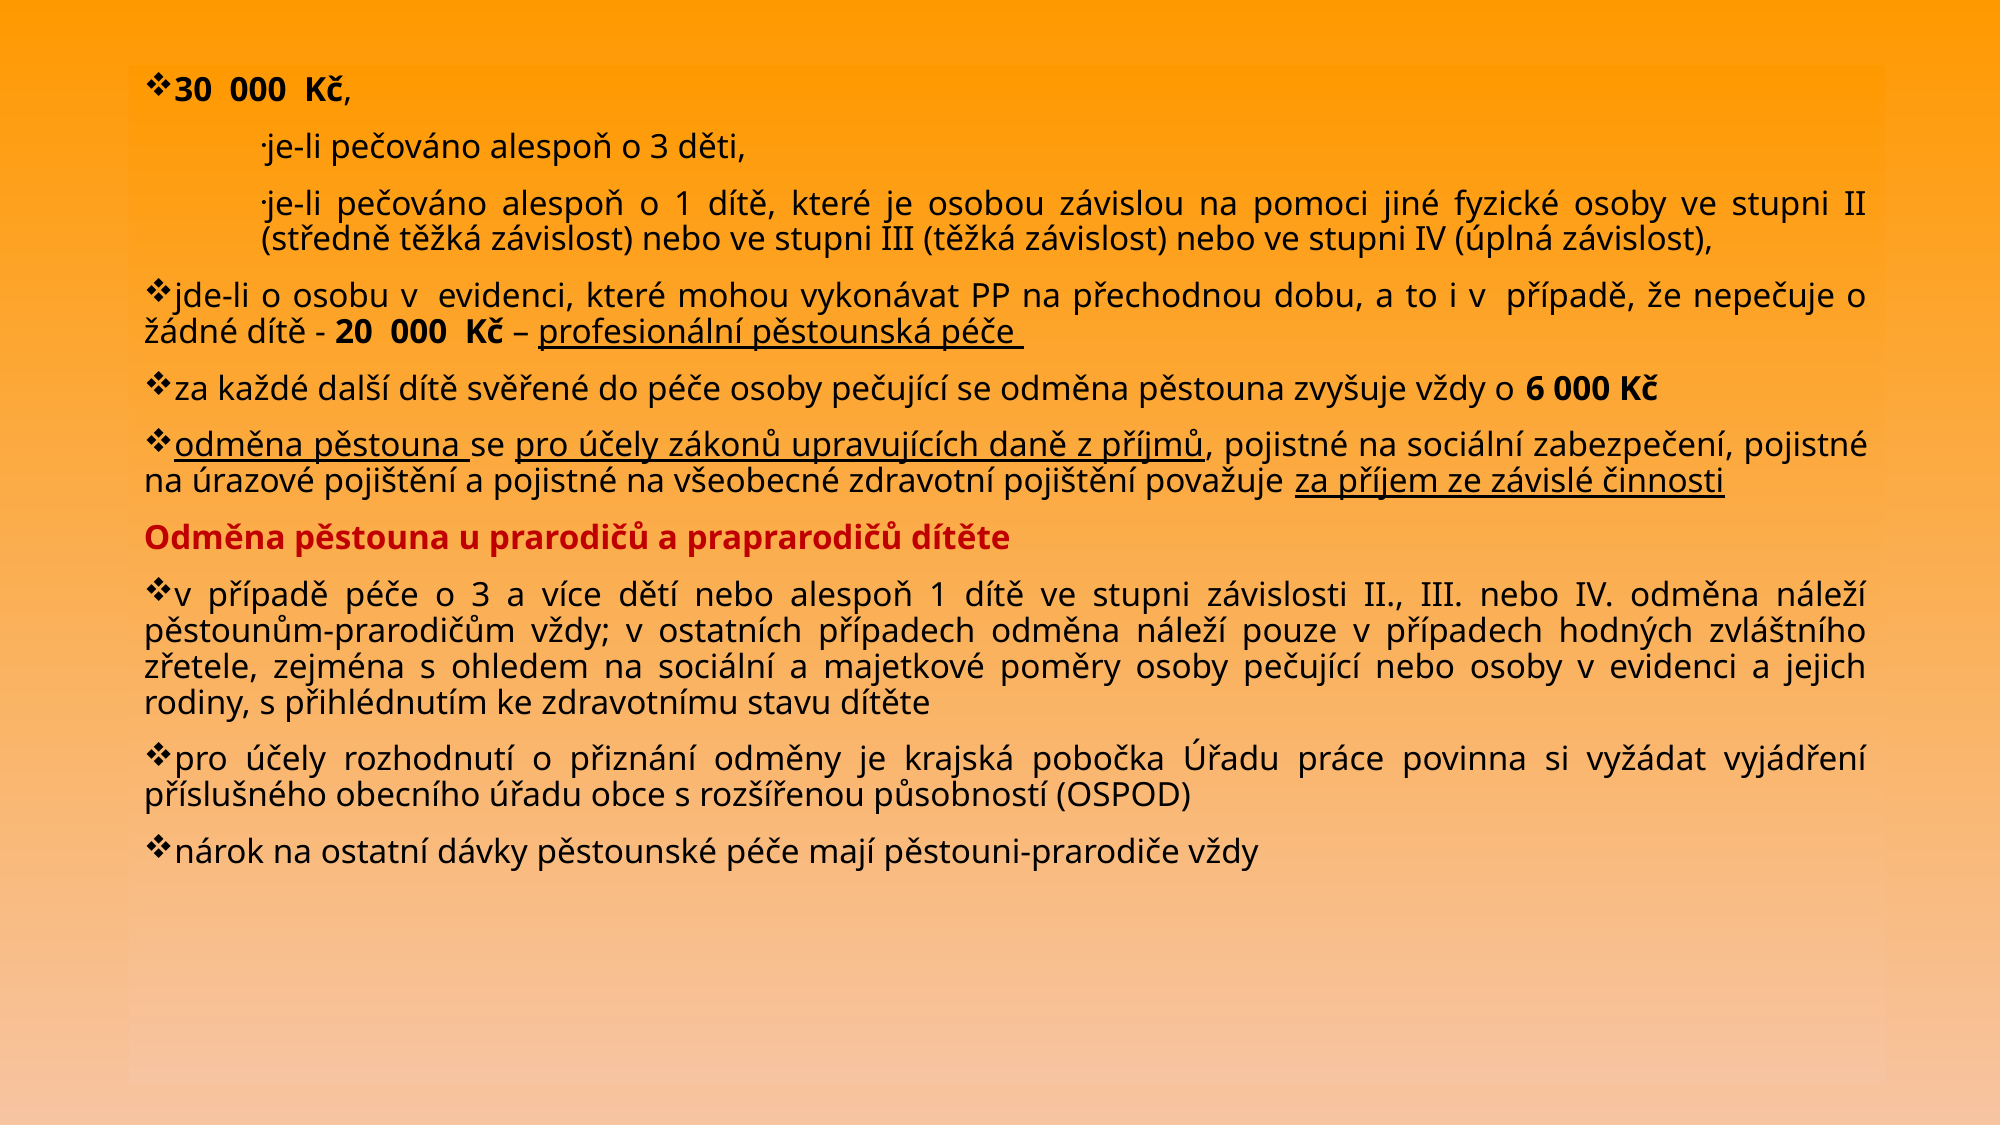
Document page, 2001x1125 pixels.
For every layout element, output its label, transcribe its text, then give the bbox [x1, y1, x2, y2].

subtitle 30 000 Kč, je-li pečováno alespoň o 3 děti, je-li pečováno alespoň o 1 dítě, které je osobou závislou na pomoci jiné fyzické osoby ve stupni II (středně těžká závislost) nebo ve stupni III (těžká závislost) nebo ve stupni IV (úplná závislost), jde-li o osobu v evidenci, které mohou vykonávat PP na přechodnou dobu, a to i v případě, že nepečuje o žádné dítě - 20 000 Kč – profesionální pěstounská péče za každé další dítě svěřené do péče osoby pečující se odměna pěstouna zvyšuje vždy o 6 000 Kč odměna pěstouna se pro účely zákonů upravujících daně z příjmů, pojistné na sociální zabezpečení, pojistné na úrazové pojištění a pojistné na všeobecné zdravotní pojištění považuje za příjem ze závislé činnosti Odměna pěstouna u prarodičů a praprarodičů dítěte v případě péče o 3 a více dětí nebo alespoň 1 dítě ve stupni závislosti II., III. nebo IV. odměna náleží pěstounům-prarodičům vždy; v ostatních případech odměna náleží pouze v případech hodných zvláštního zřetele, zejména s ohledem na sociální a majetkové poměry osoby pečující nebo osoby v evidenci a jejich rodiny, s přihlédnutím ke zdravotnímu stavu dítěte pro účely rozhodnutí o přiznání odměny je krajská pobočka Úřadu práce povinna si vyžádat vyjádření příslušného obecního úřadu obce s rozšířenou působností (OSPOD) nárok na ostatní dávky pěstounské péče mají pěstouni-prarodiče vždy [128, 65, 1885, 1083]
